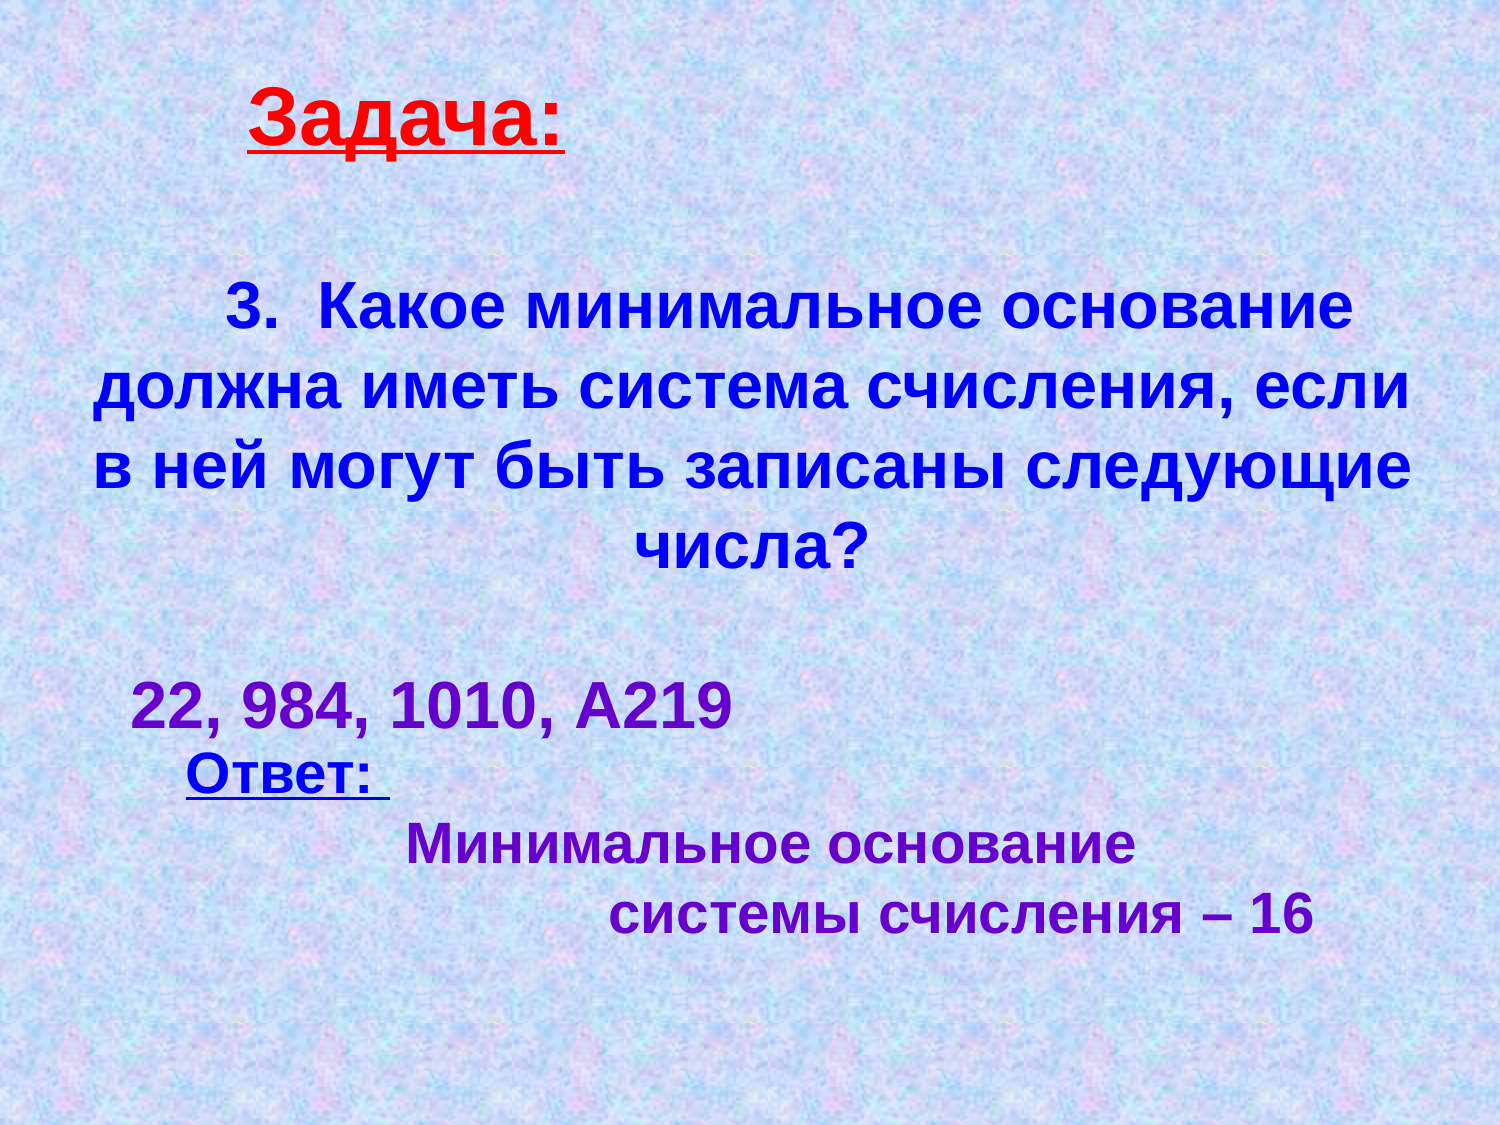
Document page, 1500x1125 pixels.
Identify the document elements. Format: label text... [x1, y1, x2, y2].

text_box Задача: Какое минимальное основание должна иметь система счисления, если в ней могут быть записаны следующие числа? 22, 984, 1010, А219 [41, 54, 1429, 750]
text_box Ответ: Минимальное основание системы счисления – 16 [171, 727, 1388, 1052]
picture [0, 0, 1500, 1125]
